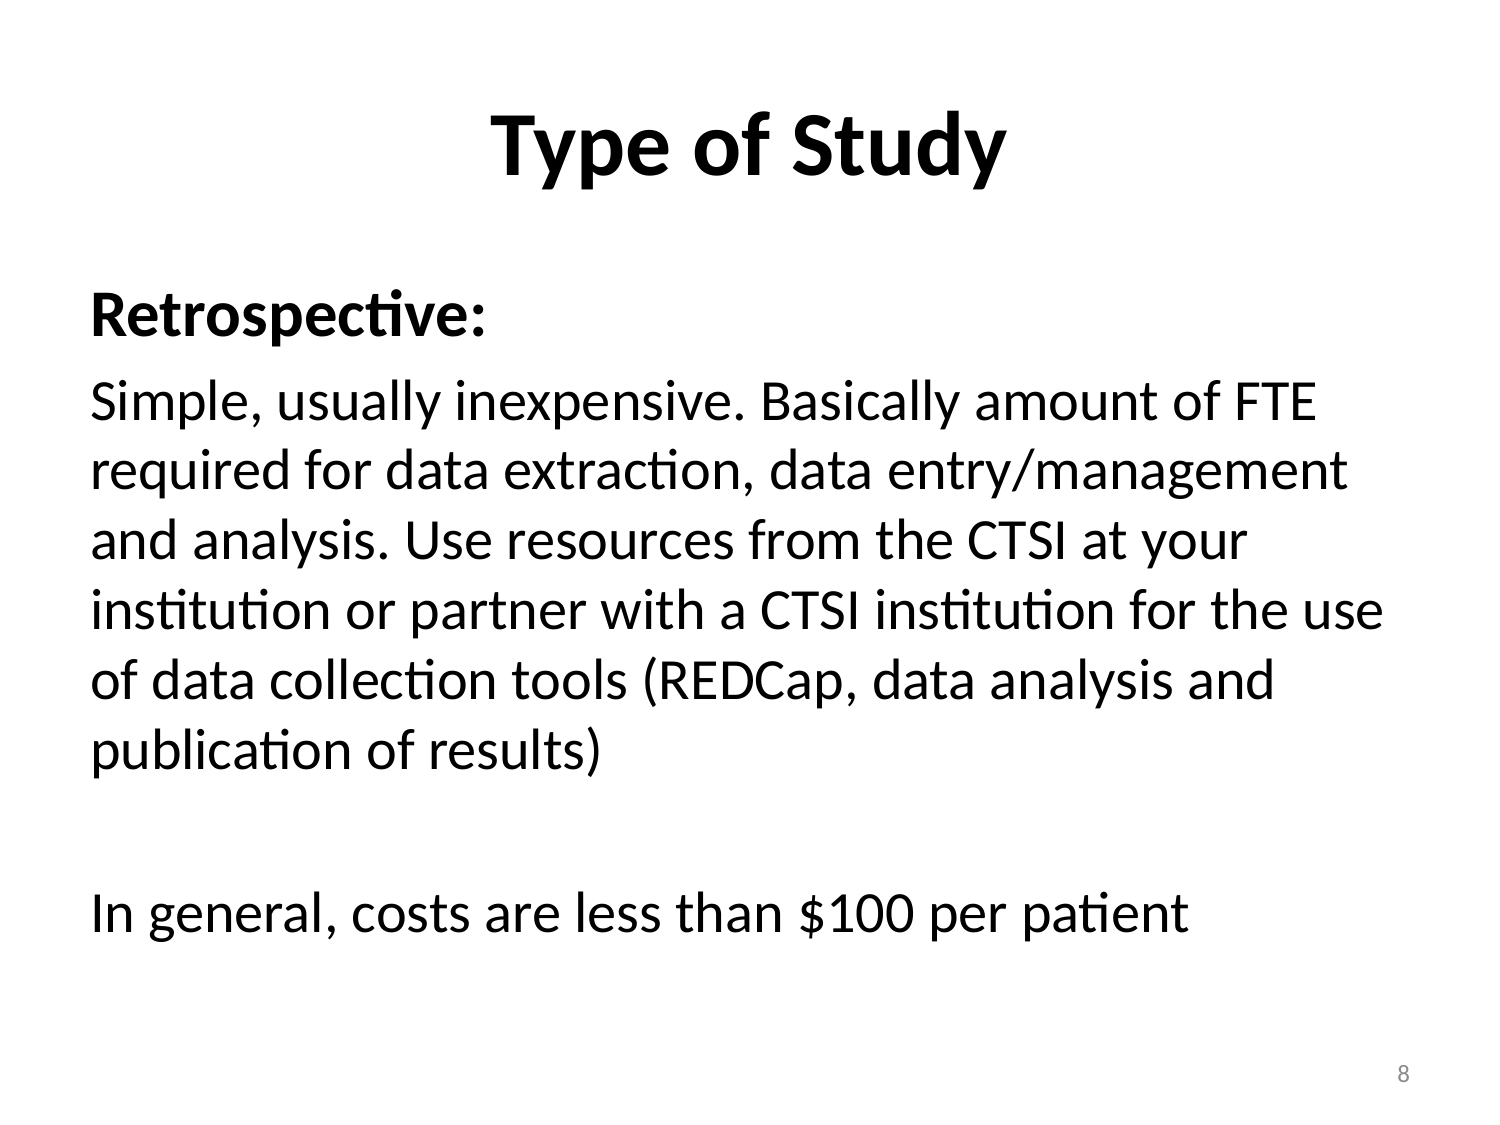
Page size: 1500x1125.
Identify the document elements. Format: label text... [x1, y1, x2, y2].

list Retrospective: Simple, usually inexpensive. Basically amount of FTE required for data extraction, data entry/management and analysis. Use resources from the CTSI at your institution or partner with a CTSI institution for the use of data collection tools (REDCap, data analysis and publication of results) In general, costs are less than $100 per patient [75, 262, 1425, 1005]
slide_number 8 [1074, 1042, 1425, 1103]
title Type of Study [75, 45, 1425, 233]
